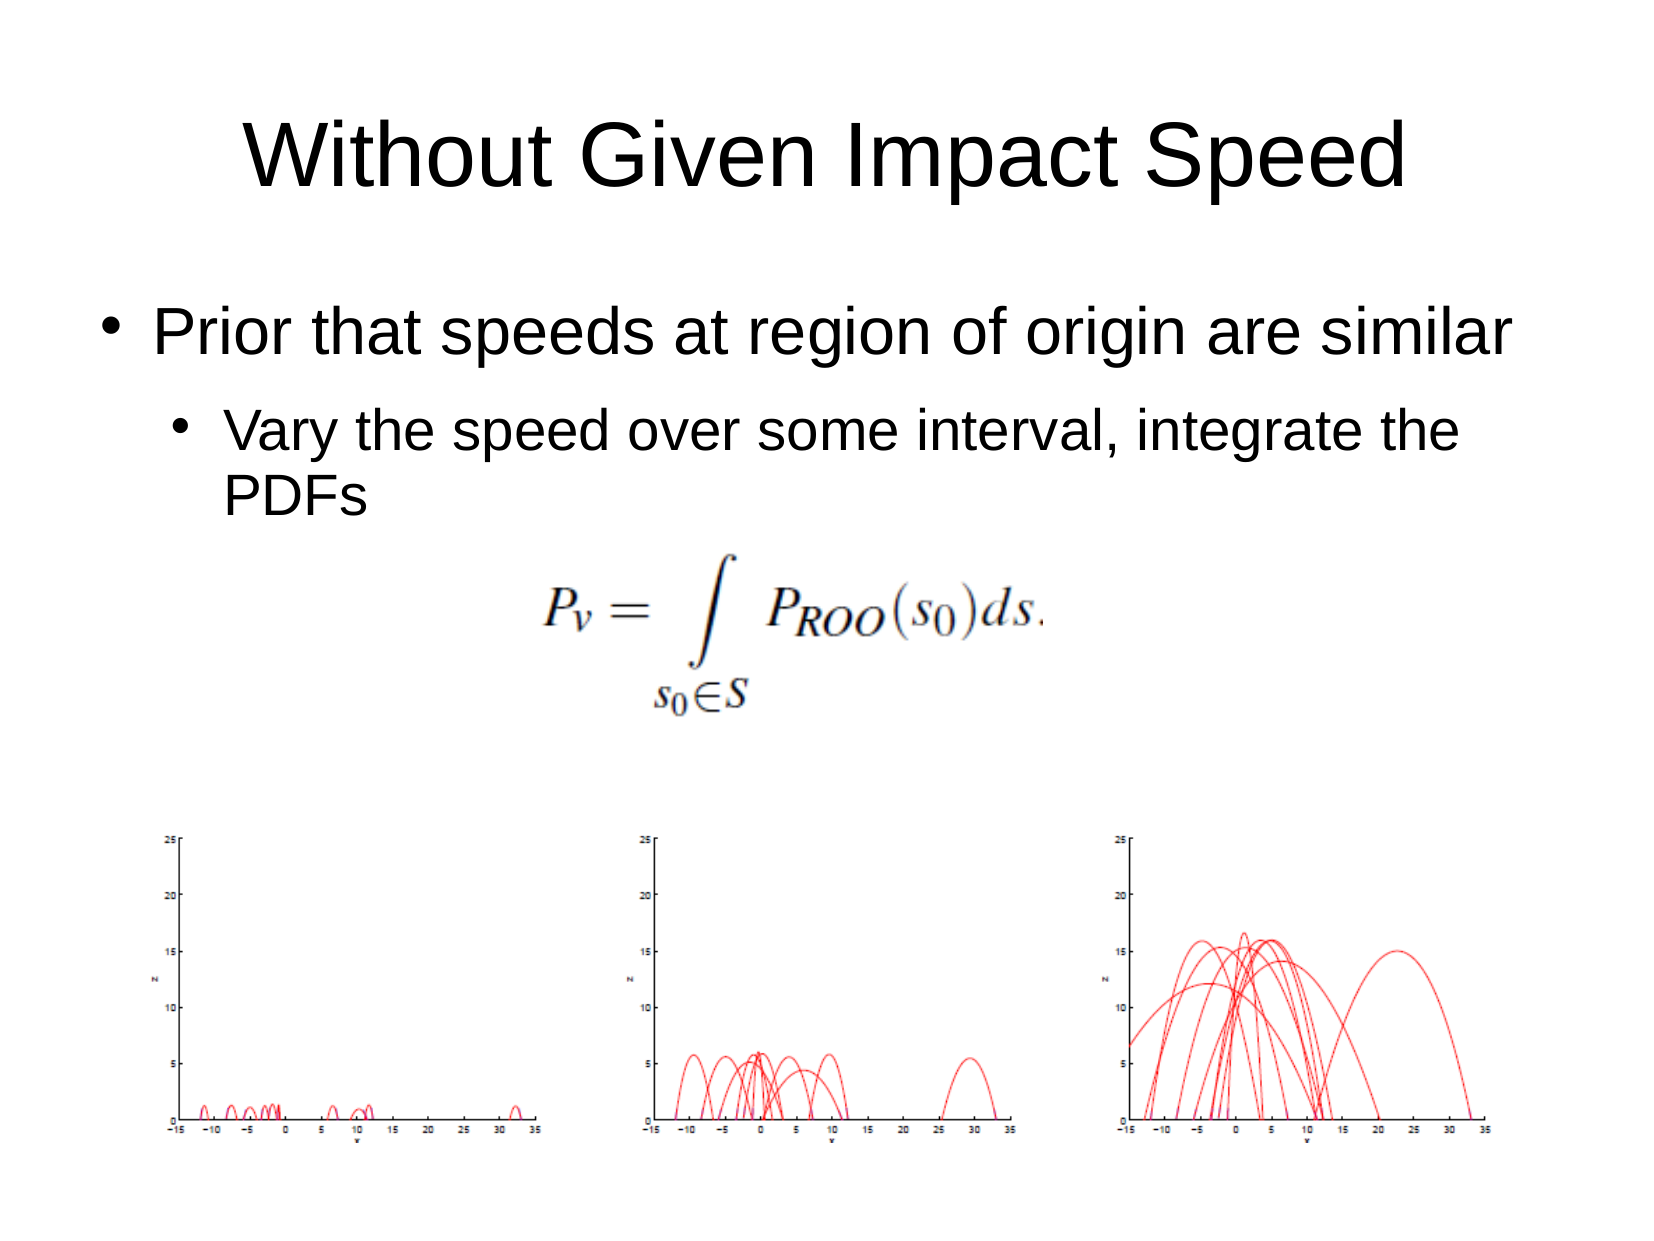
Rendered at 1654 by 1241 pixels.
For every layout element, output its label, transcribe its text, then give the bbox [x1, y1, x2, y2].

text_box Prior that speeds at region of origin are similar Vary the speed over some interval, integrate the PDFs [82, 290, 1571, 1109]
text_box Without Given Impact Speed [82, 50, 1571, 256]
picture [524, 523, 1043, 726]
picture [99, 776, 1533, 1143]
